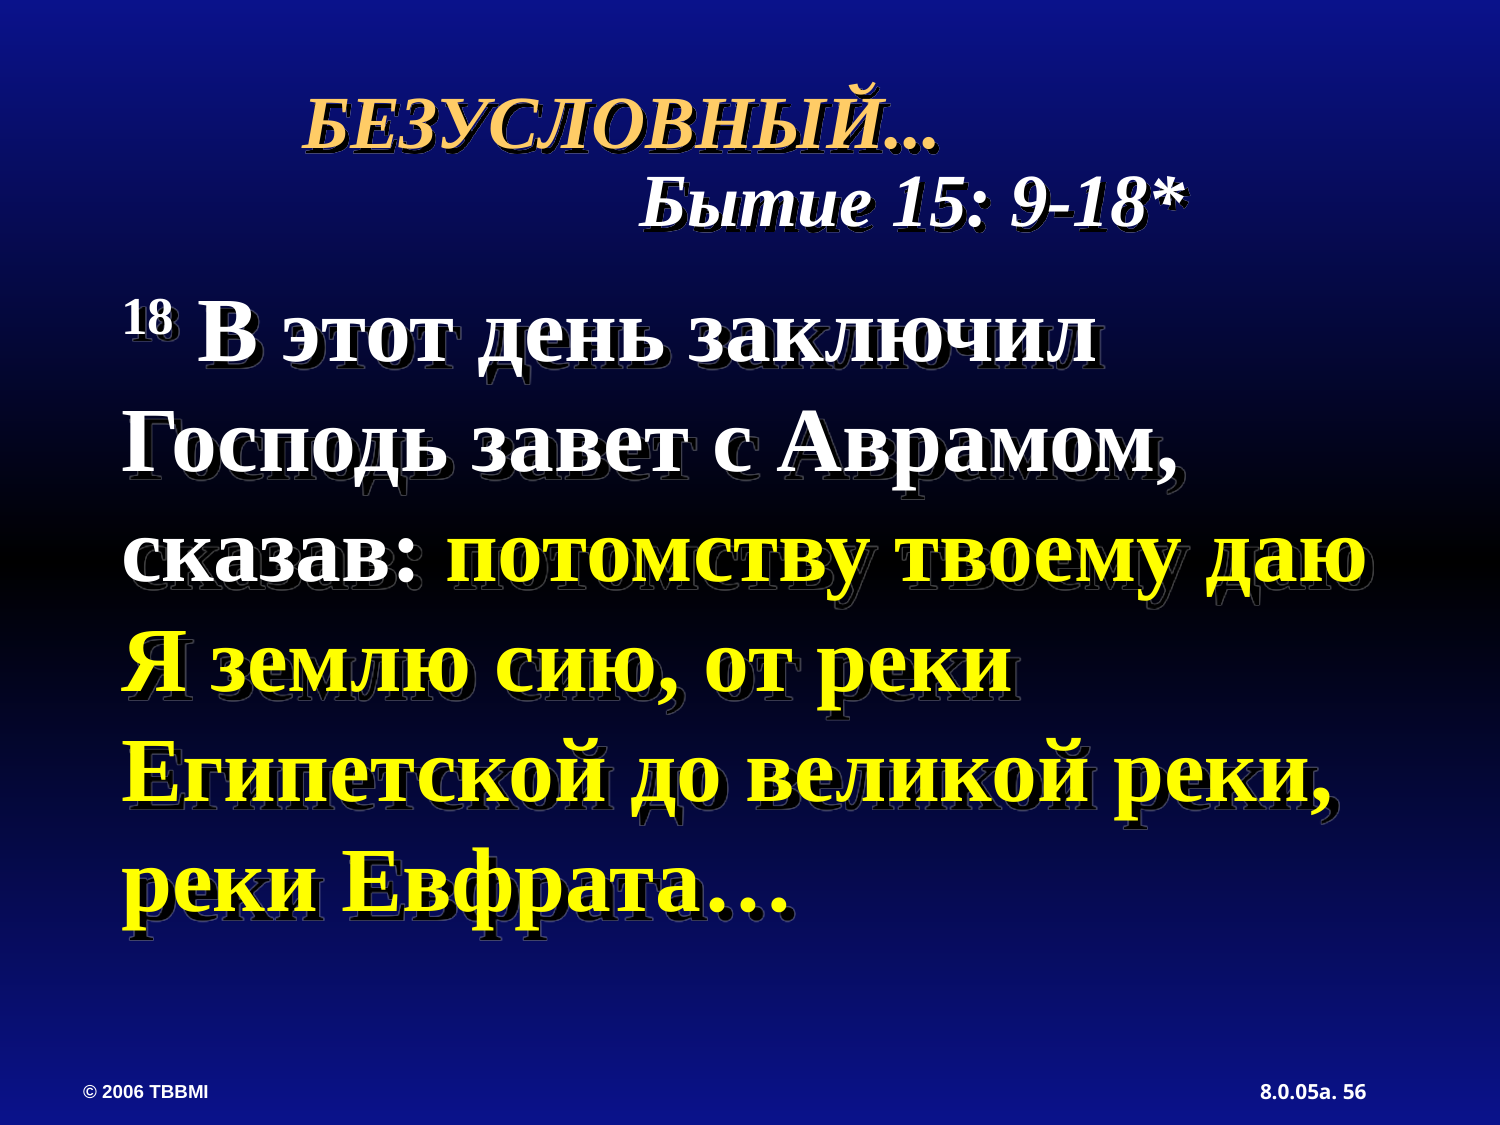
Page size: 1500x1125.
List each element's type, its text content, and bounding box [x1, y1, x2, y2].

text_box БЕЗУСЛОВНЫЙ... Бытие 15: 9-18* [287, 109, 1298, 243]
text_box 18 В этот день заключил Господь завет с Аврамом, сказав: потомству твоему даю Я землю сию, от реки Египетской до великой реки, реки Евфрата… [106, 262, 1391, 937]
text_box 56 [1328, 1070, 1382, 1111]
